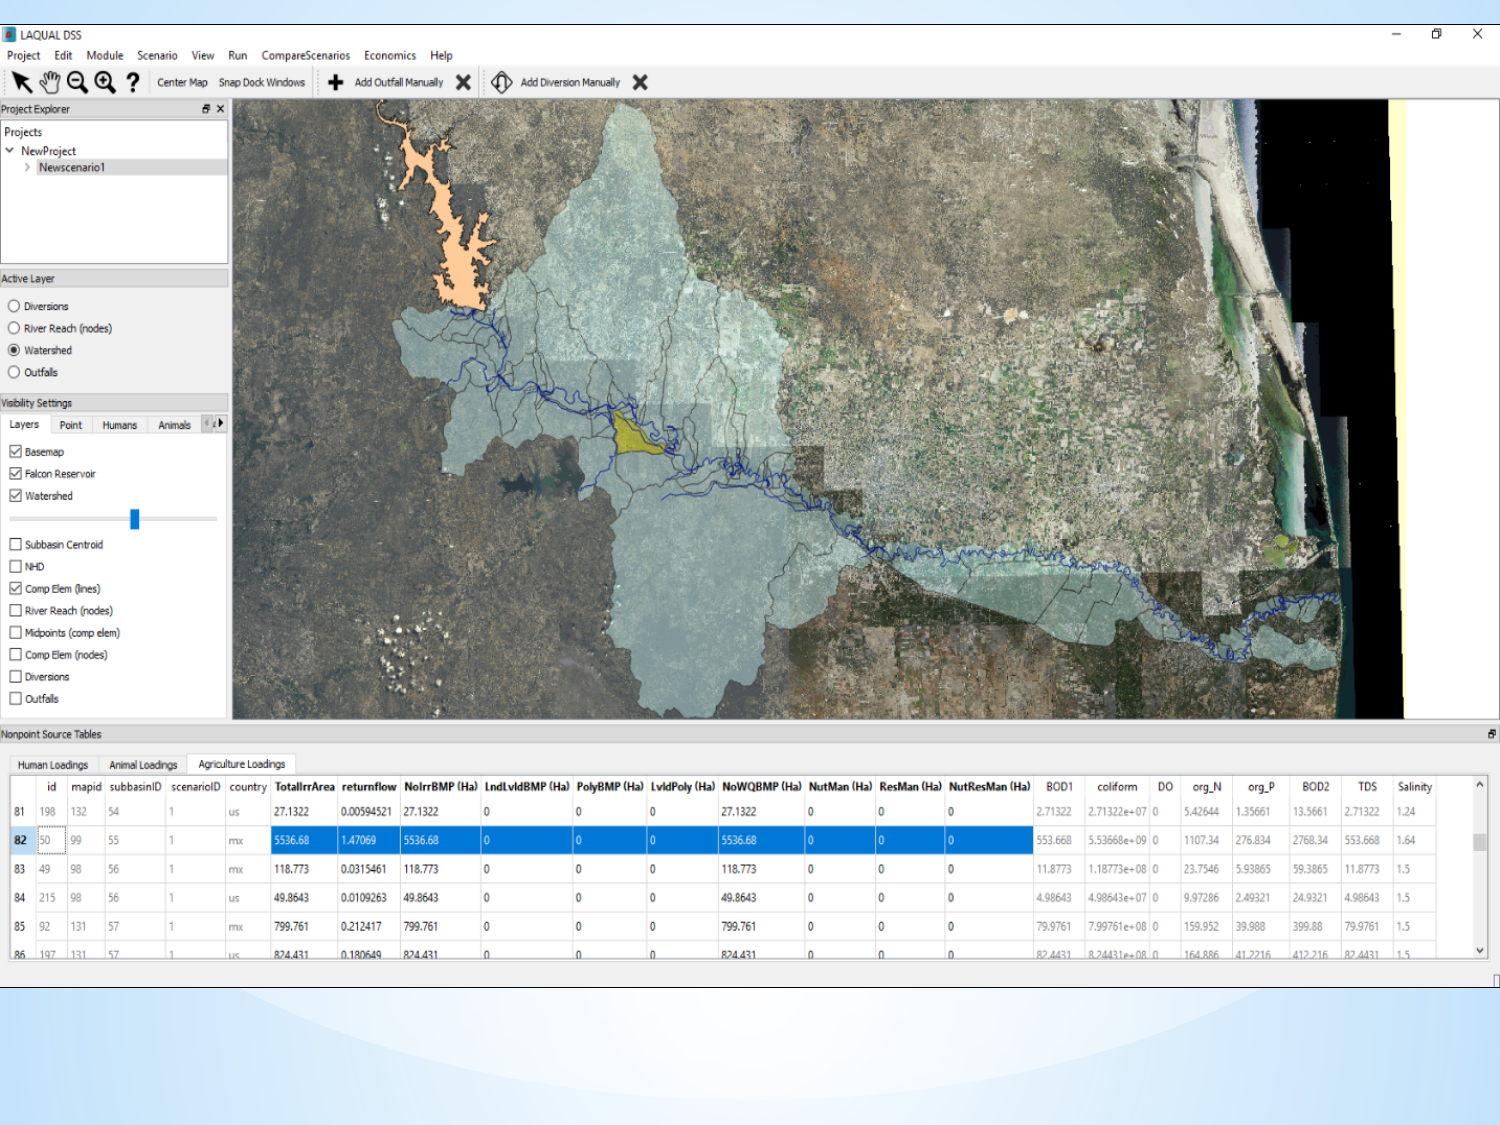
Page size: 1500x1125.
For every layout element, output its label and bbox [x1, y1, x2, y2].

picture [0, 24, 1500, 988]
